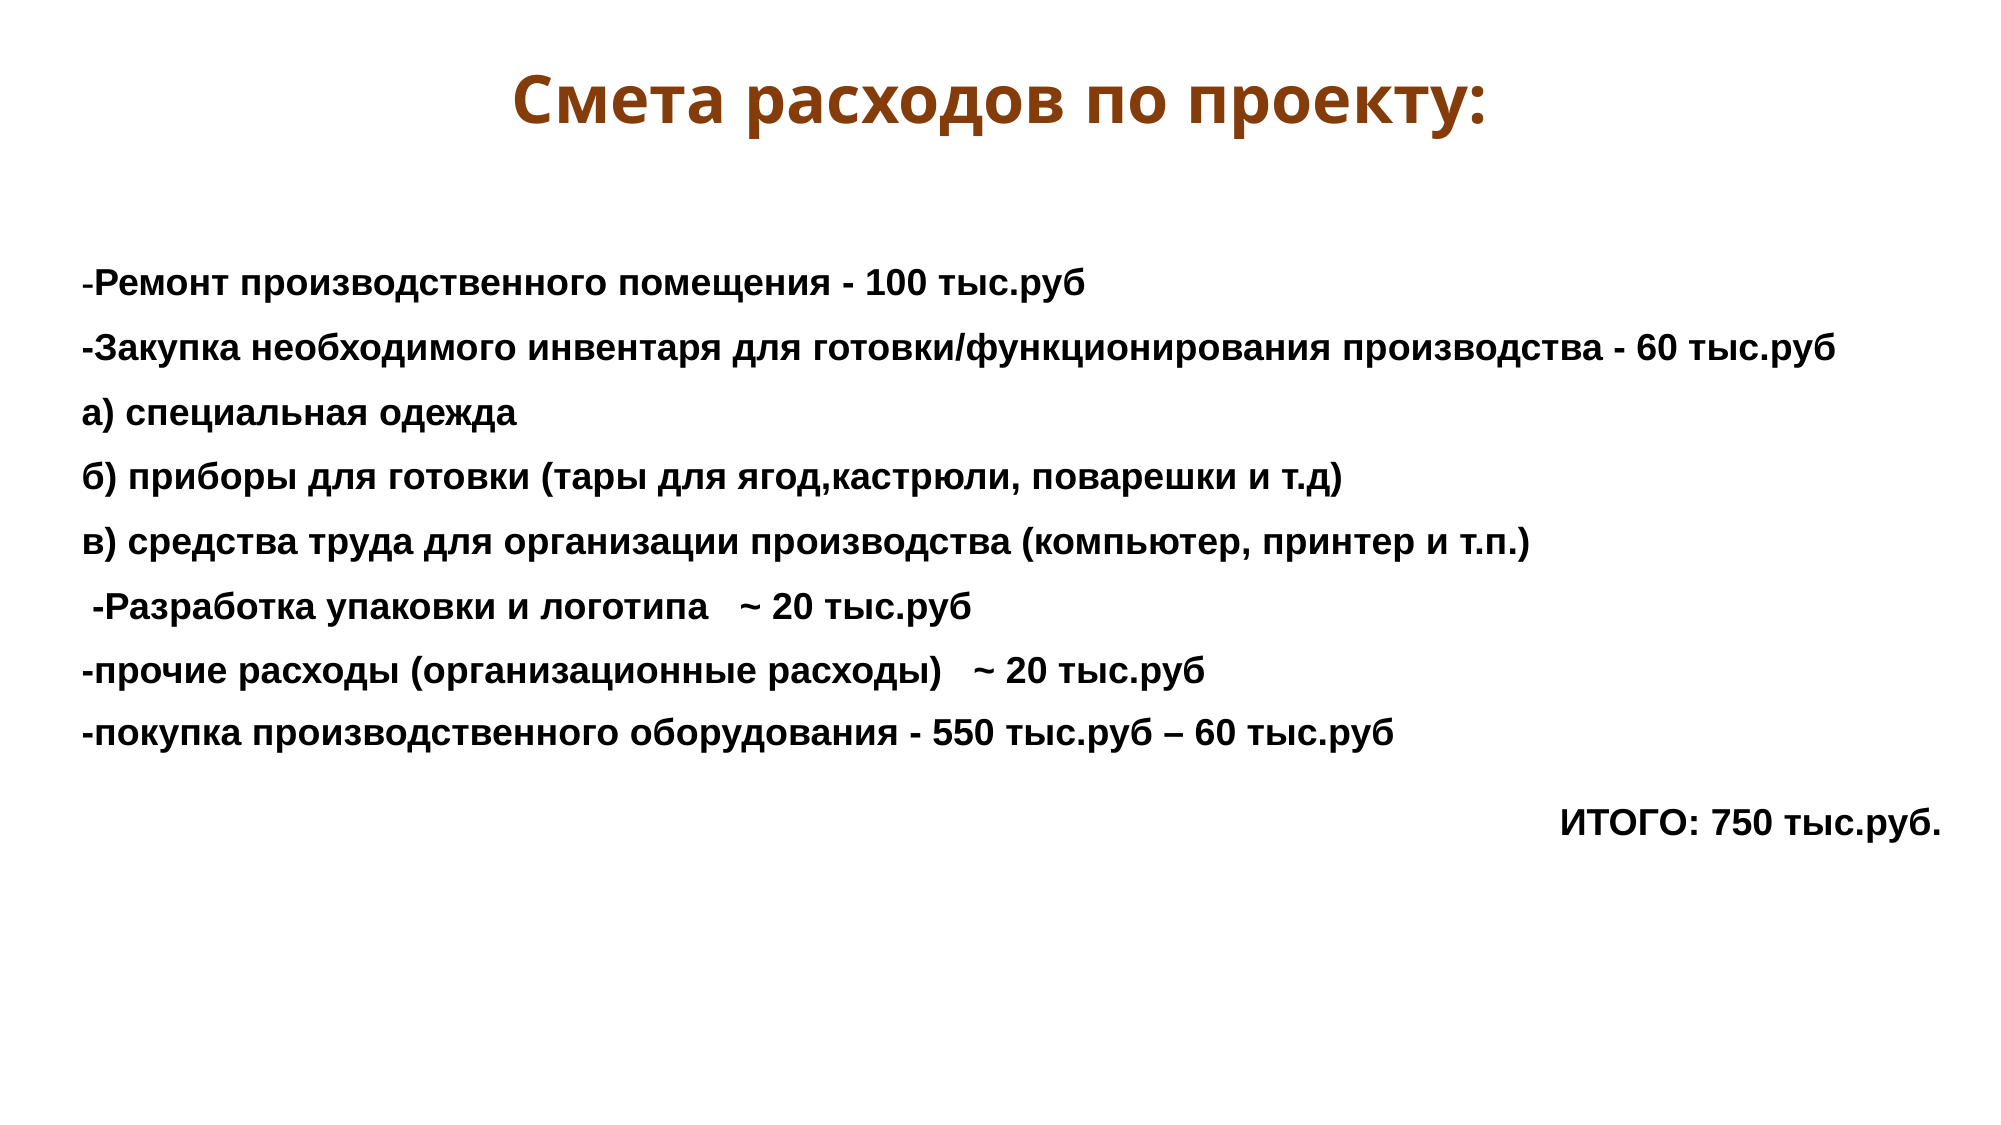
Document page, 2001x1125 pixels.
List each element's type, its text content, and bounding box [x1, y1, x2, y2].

text_box Смета расходов по проекту: [54, 49, 1945, 145]
text_box -Ремонт производственного помещения - 100 тыс.руб -Закупка необходимого инвентаря для готовки/функционирования производства - 60 тыс.руб а) специальная одежда б) приборы для готовки (тары для ягод,кастрюли, поварешки и т.д) в) средства труда для организации производства (компьютер, принтер и т.п.) -Разработка упаковки и логотипа ~ 20 тыс.руб -прочие расходы (организационные расходы) ~ 20 тыс.руб -покупка производственного оборудования - 550 тыс.руб – 60 тыс.руб ИТОГО: 750 тыс.руб. [66, 247, 1957, 851]
